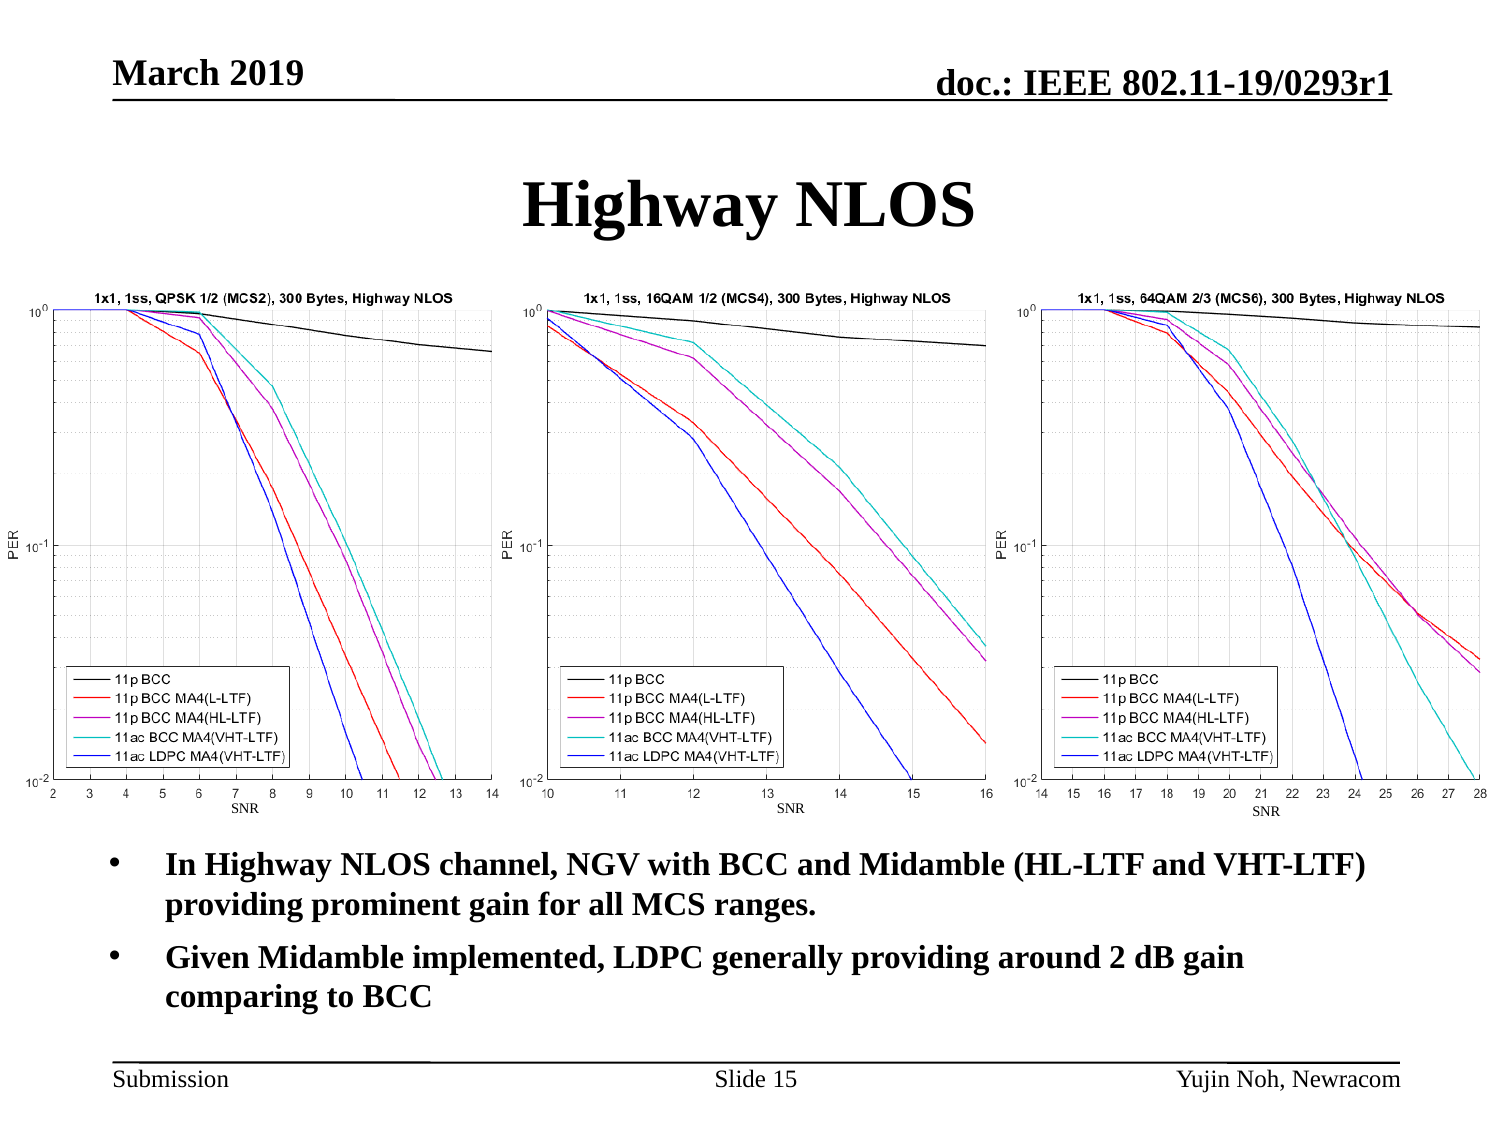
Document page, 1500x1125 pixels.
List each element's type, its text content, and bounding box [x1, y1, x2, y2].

footer Yujin Noh, Newracom [878, 1061, 1402, 1093]
title Highway NLOS [112, 112, 1388, 264]
picture [0, 266, 1500, 843]
slide_number Slide 15 [712, 1061, 800, 1123]
text_box In Highway NLOS channel, NGV with BCC and Midamble (HL-LTF and VHT-LTF) providing prominent gain for all MCS ranges. Given Midamble implemented, LDPC generally providing around 2 dB gain comparing to BCC [93, 851, 1419, 1039]
